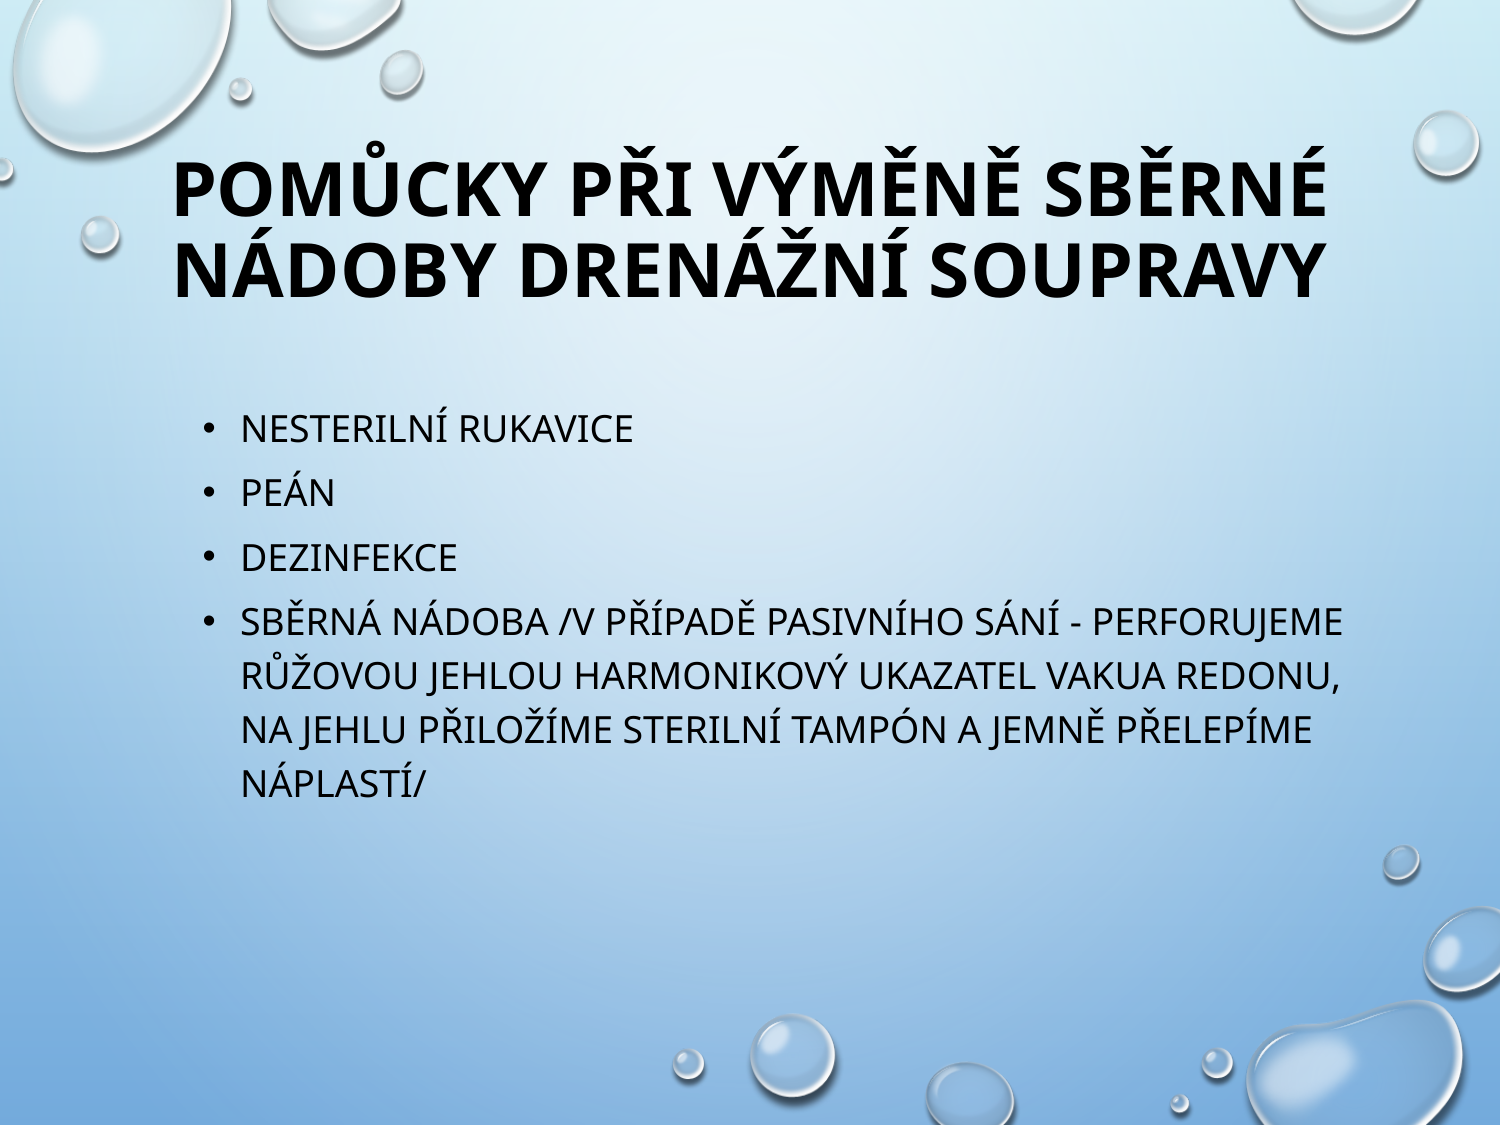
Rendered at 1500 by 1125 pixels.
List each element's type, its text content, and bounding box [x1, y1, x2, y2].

title POMŮCKY při výměně sběrné nádoby drenážní soupravy [112, 101, 1388, 364]
list nesterilní rukavice peán dezinfekce sběrná nádoba /v případě pasivního sání - perforujeme růžovou jehlou harmonikový ukazatel vakua redonu, na jehlu přiložíme sterilní tampón a jemně přelepíme náplastí/ [112, 388, 1388, 950]
picture [0, 0, 1500, 1125]
